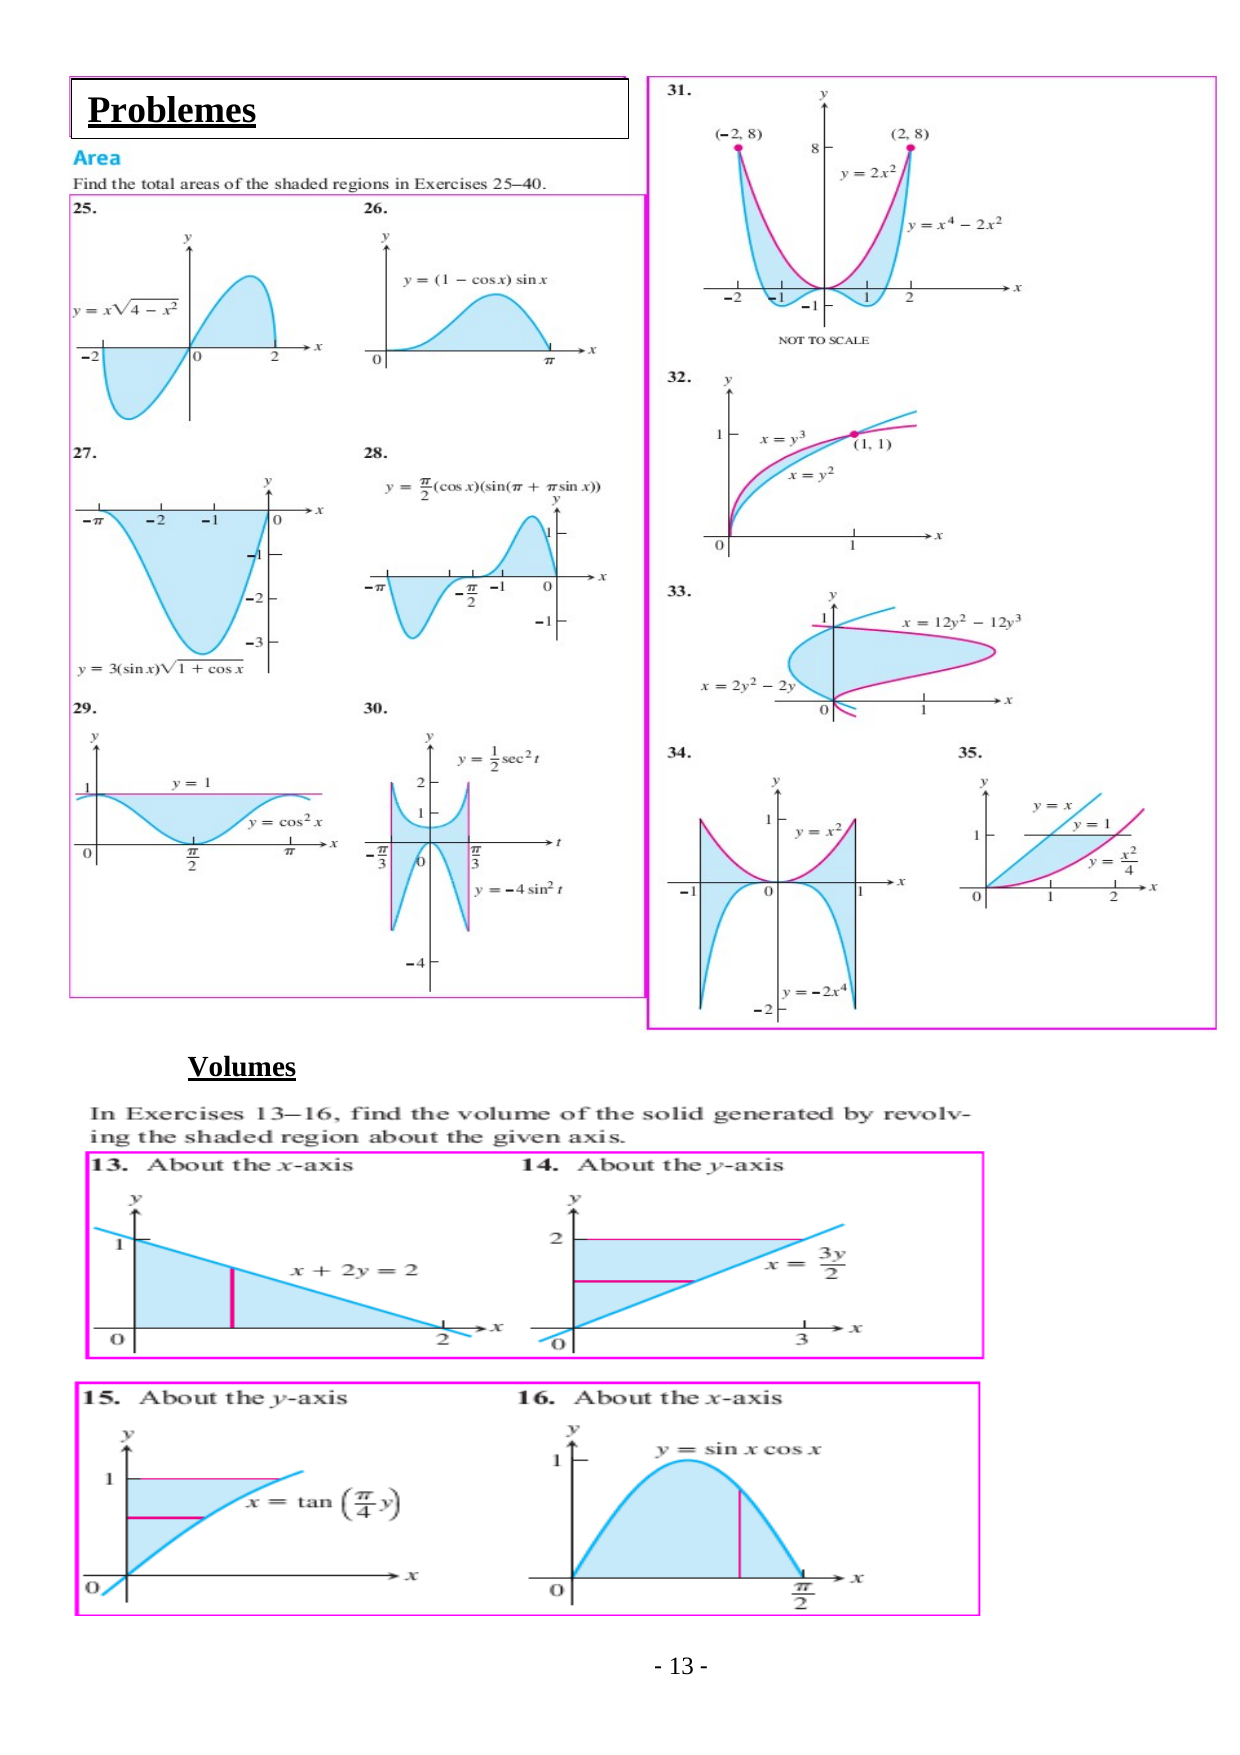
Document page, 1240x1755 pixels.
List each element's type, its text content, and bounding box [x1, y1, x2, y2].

text_box [69, 1099, 991, 1363]
text_box Problemes [85, 84, 259, 132]
text_box [69, 74, 1226, 1033]
text_box [71, 79, 629, 139]
text_box [69, 1379, 981, 1616]
slide_number - 12 - [652, 1650, 717, 1686]
text_box Volumes [185, 1046, 299, 1084]
